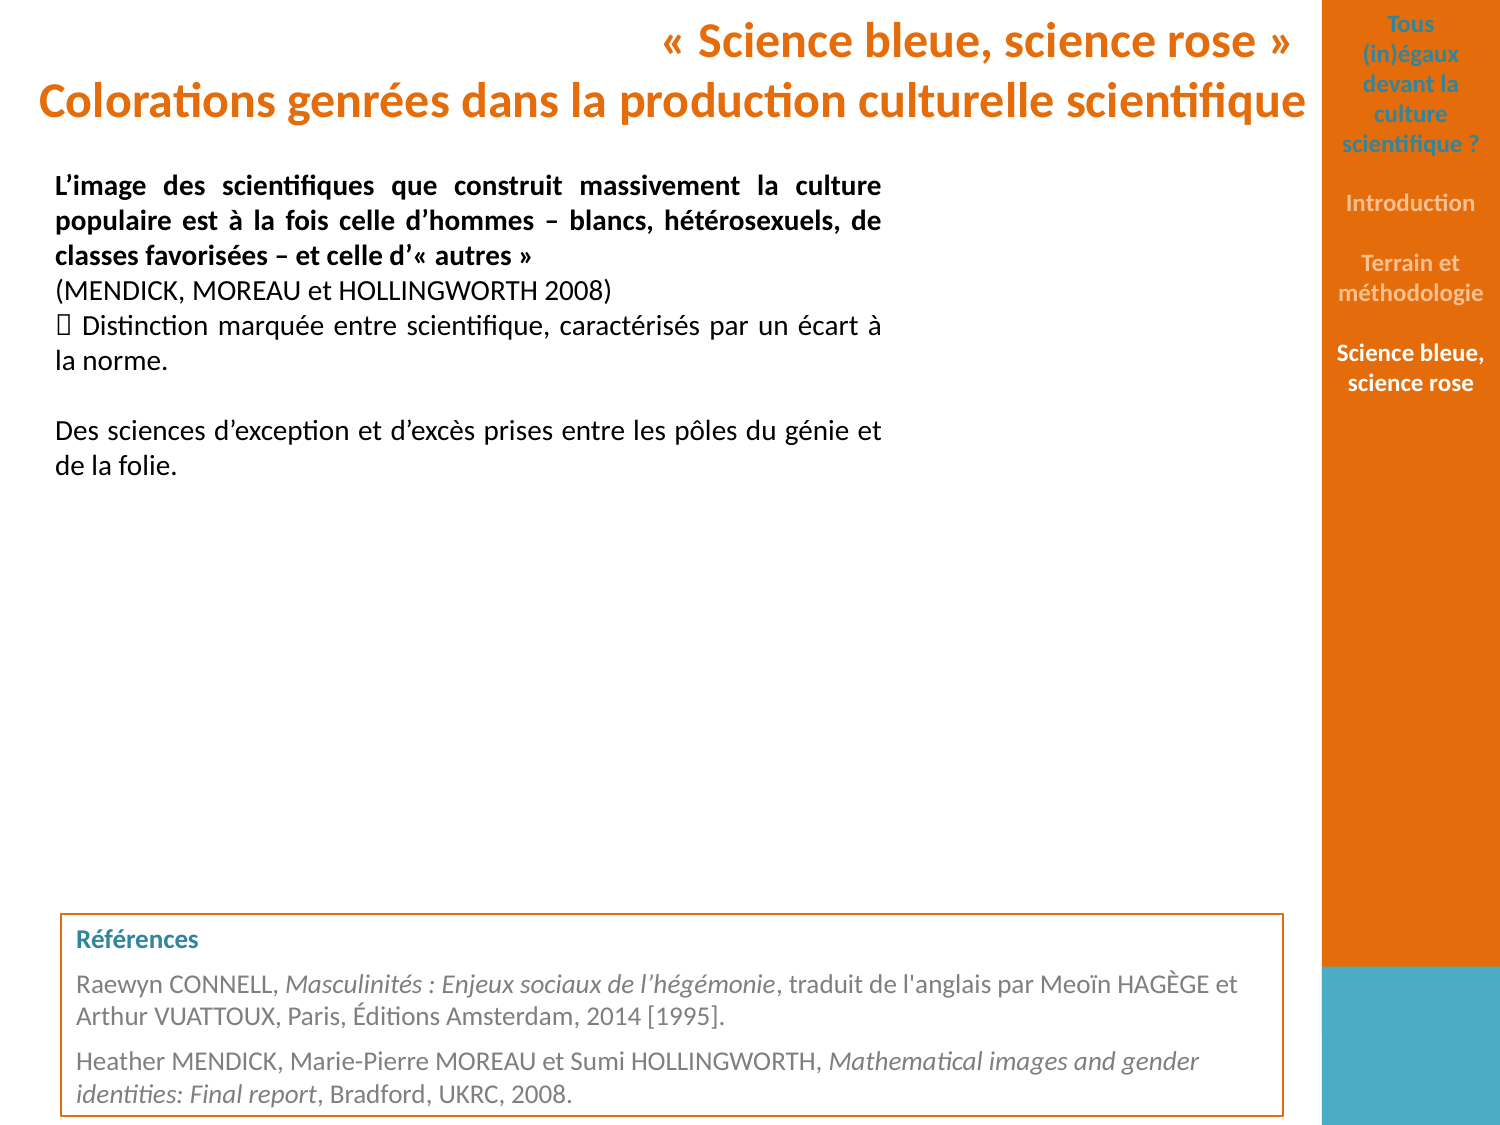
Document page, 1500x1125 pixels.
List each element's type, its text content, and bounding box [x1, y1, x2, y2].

text_box Tous (in)égaux devant la culture scientifique ? Introduction Terrain et méthodologie Science bleue, science rose [1321, 0, 1500, 964]
text_box Références Raewyn Connell, Masculinités : Enjeux sociaux de l’hégémonie, traduit de l'anglais par Meoïn Hagège et Arthur Vuattoux, Paris, Éditions Amsterdam, 2014 [1995]. Heather Mendick, Marie-Pierre Moreau et Sumi Hollingworth, Mathematical images and gender identities: Final report, Bradford, UKRC, 2008. [59, 912, 1286, 1118]
text_box L’image des scientifiques que construit massivement la culture populaire est à la fois celle d’hommes – blancs, hétérosexuels, de classes favorisées – et celle d’« autres » (Mendick, Moreau et Hollingworth 2008)  Distinction marquée entre scientifique, caractérisés par un écart à la norme. Des sciences d’exception et d’excès prises entre les pôles du génie et de la folie. [40, 159, 898, 489]
text_box « Science bleue, science rose » Colorations genrées dans la production culturelle scientifique [0, 0, 1321, 135]
text_box [1320, 964, 1500, 1125]
